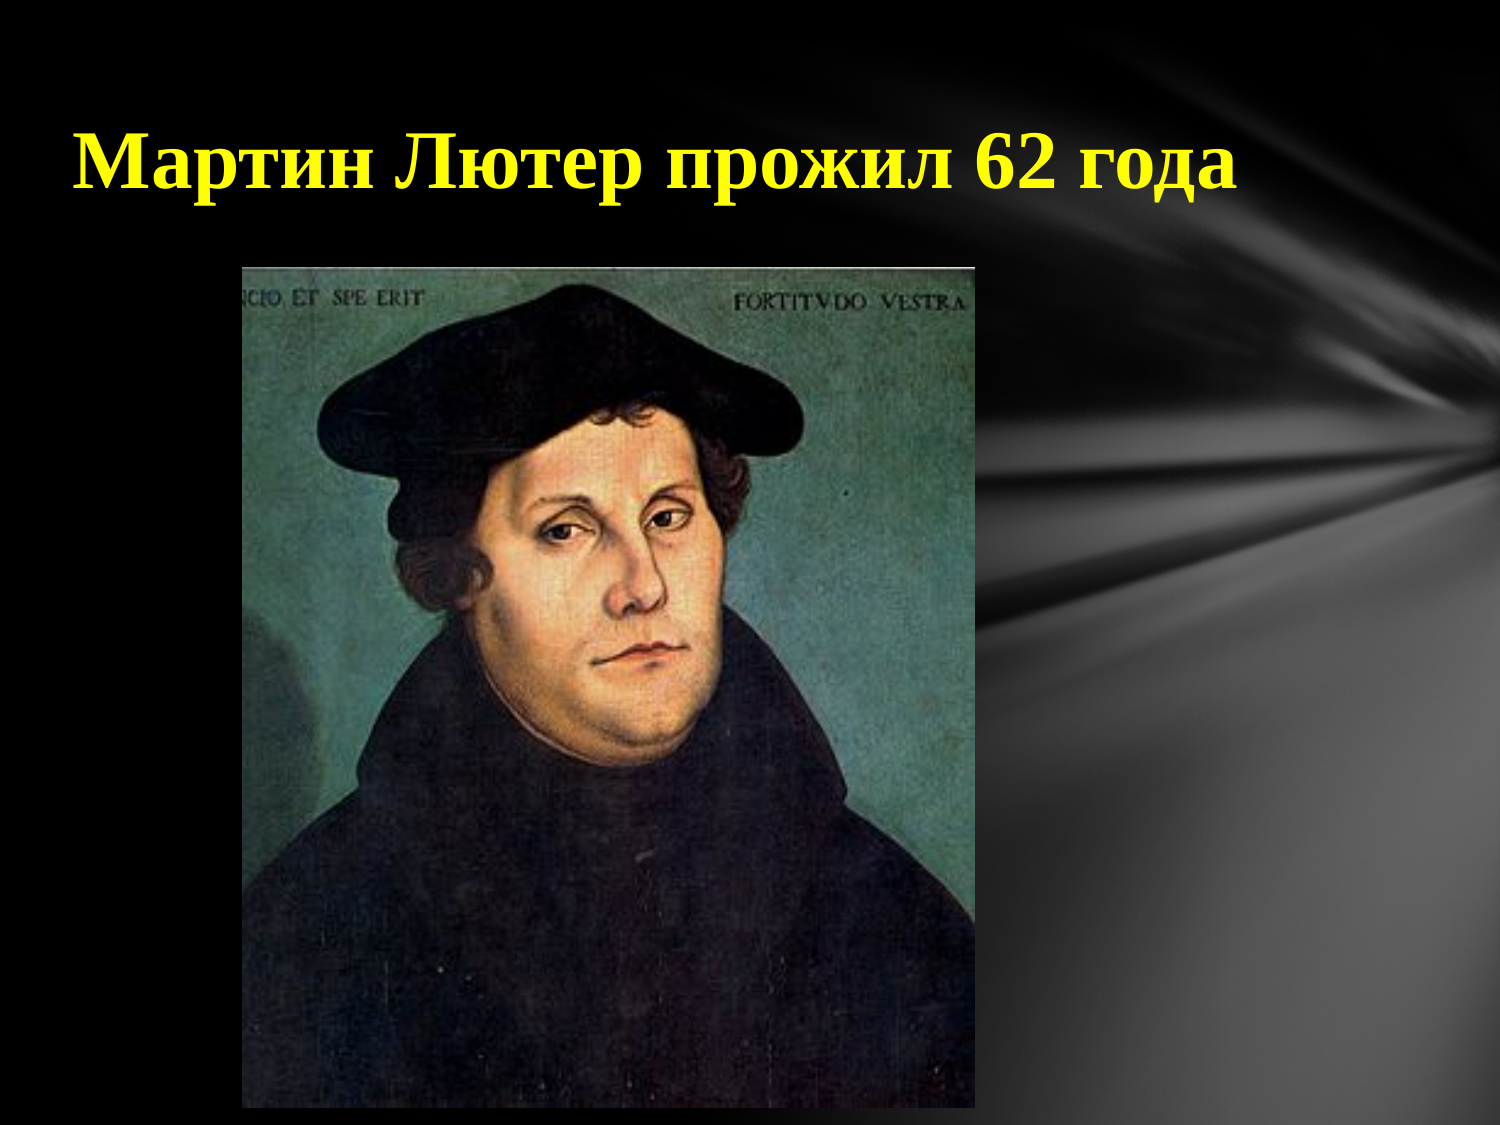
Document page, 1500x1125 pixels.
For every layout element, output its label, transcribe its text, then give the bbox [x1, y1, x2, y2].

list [241, 266, 975, 1108]
title Мартин Лютер прожил 62 года [57, 37, 1318, 213]
